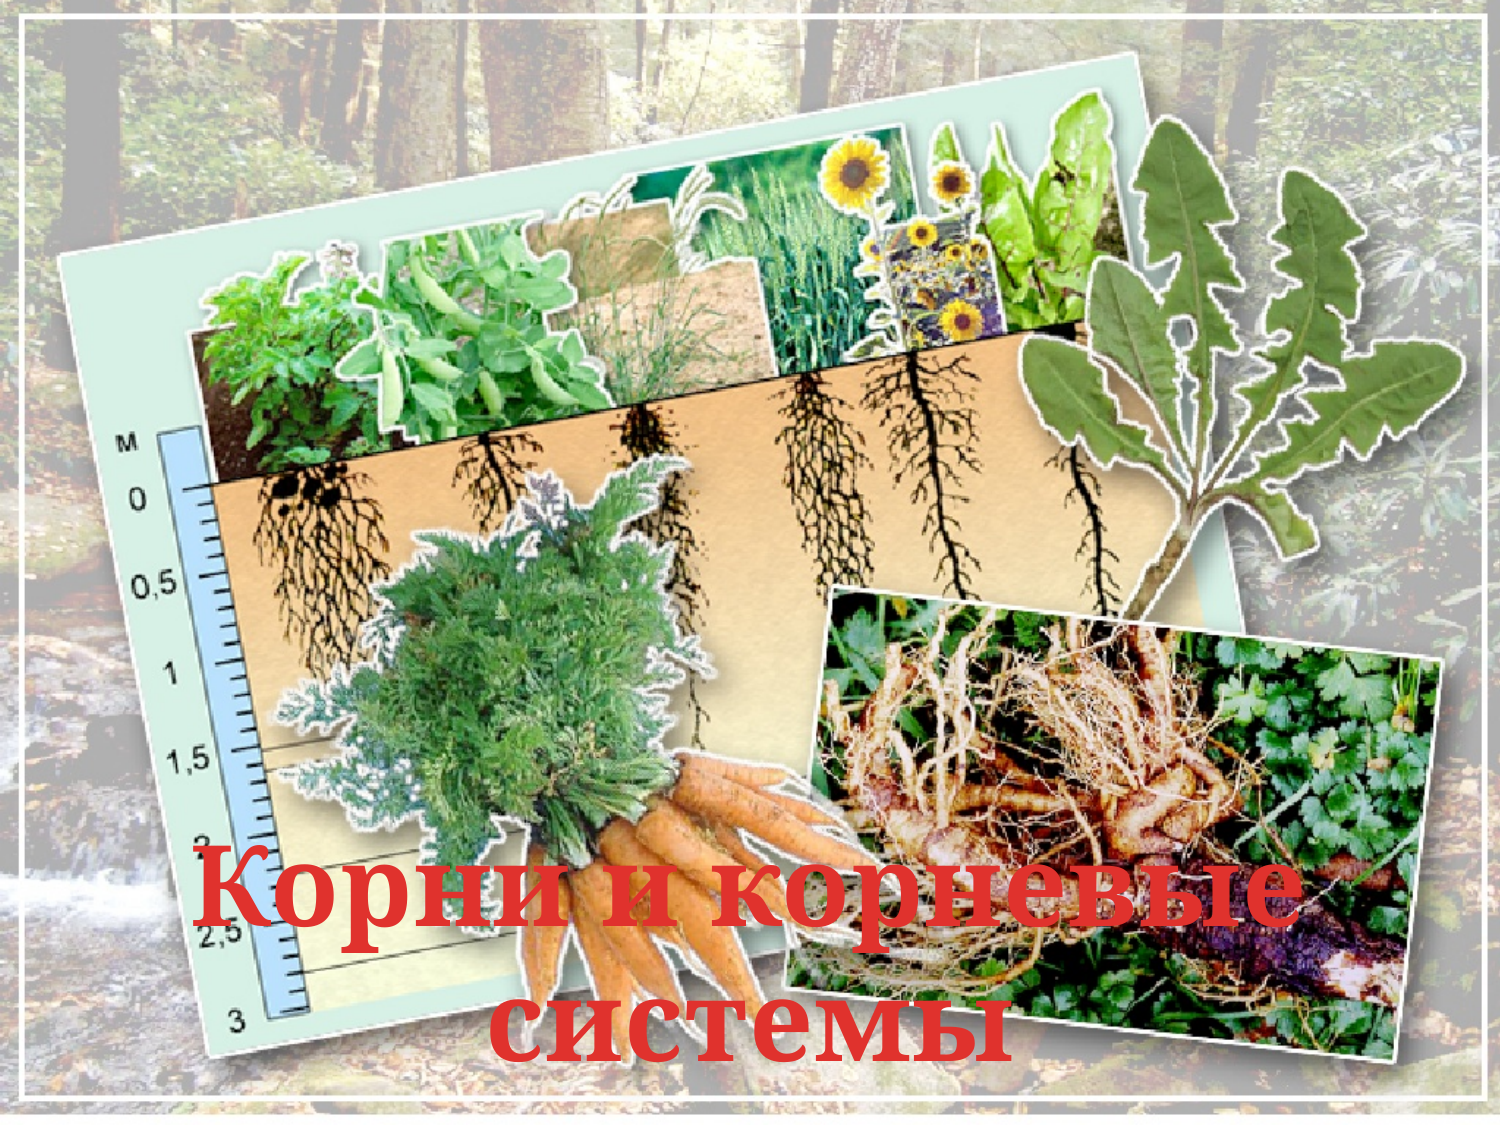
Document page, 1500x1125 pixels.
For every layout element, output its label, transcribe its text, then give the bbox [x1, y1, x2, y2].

title Корни и корневые системы [0, 773, 1500, 1125]
picture [0, 0, 1500, 773]
